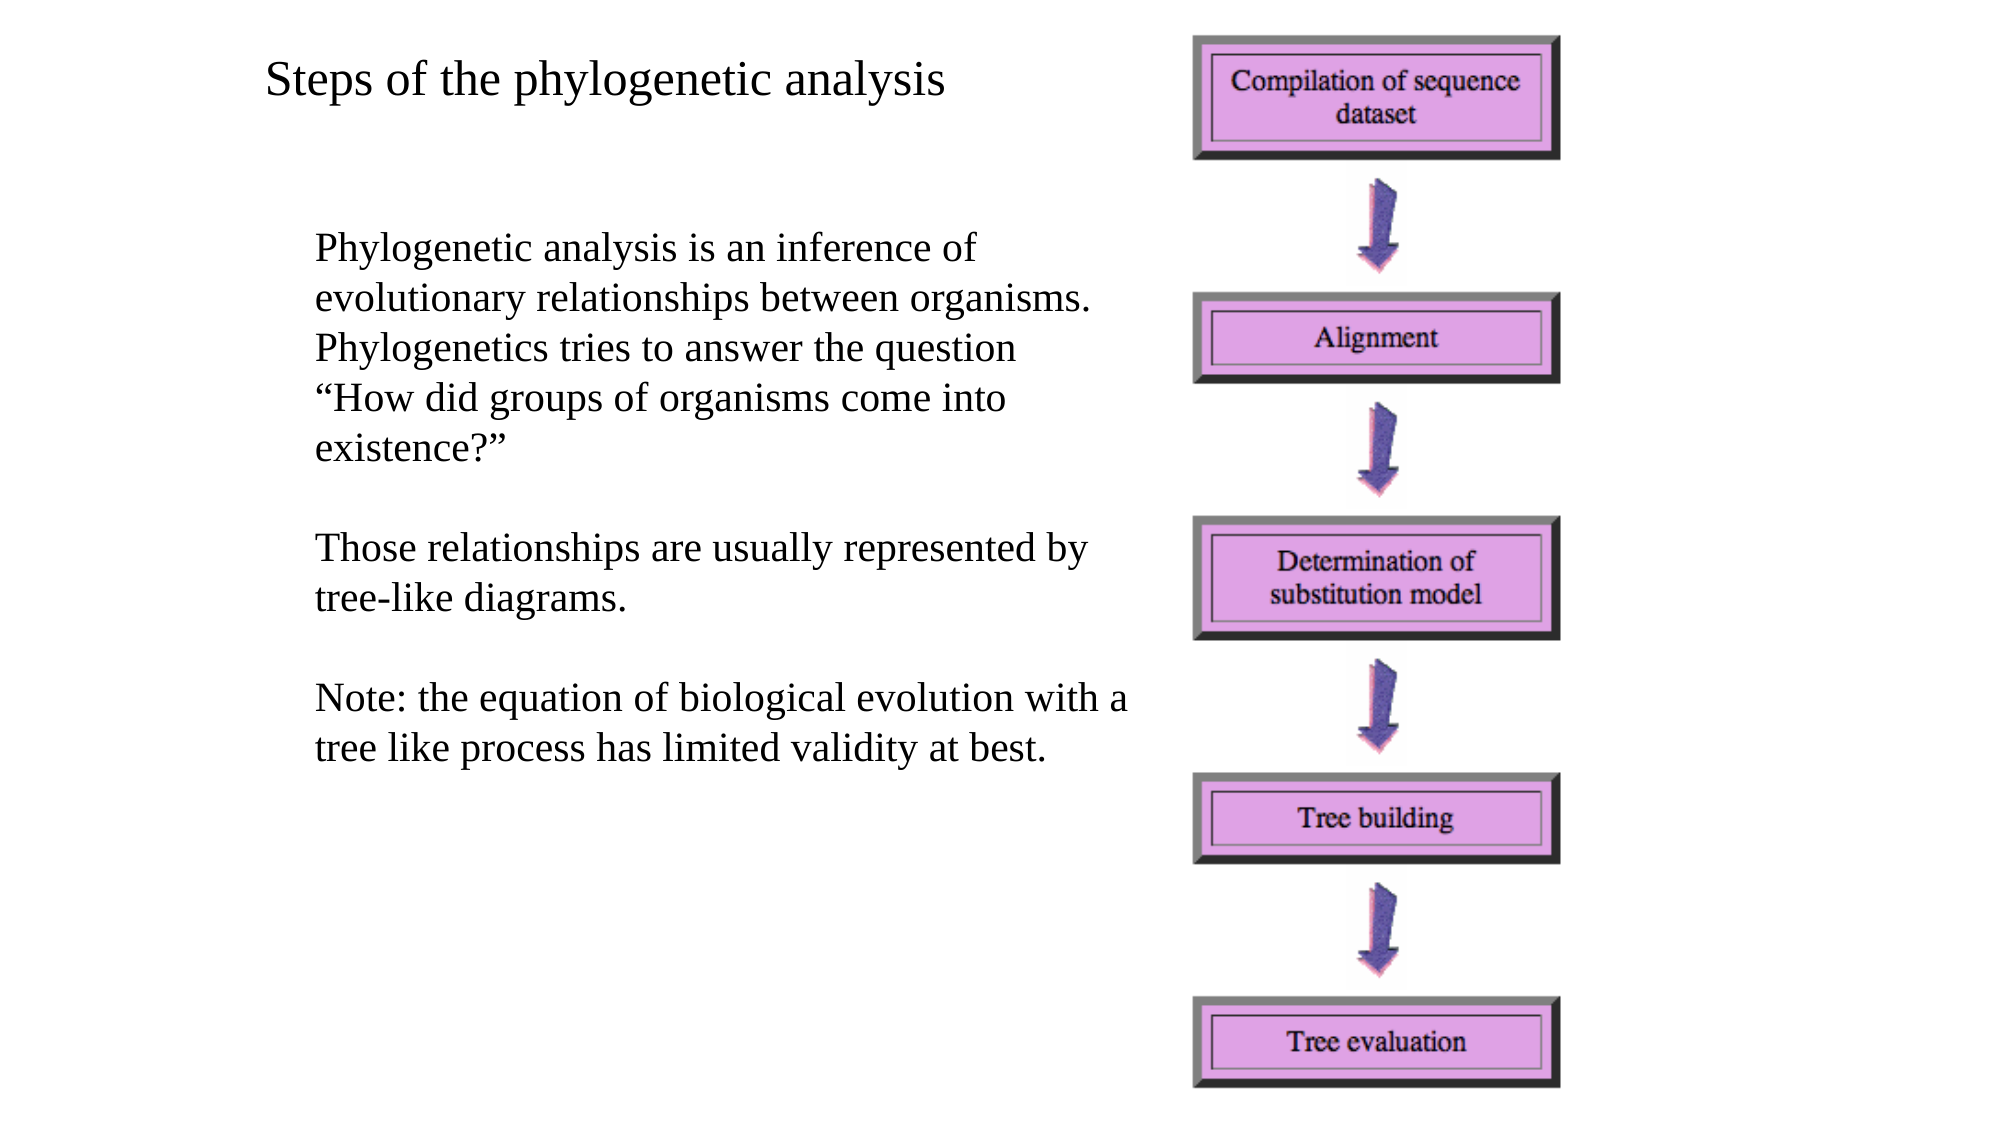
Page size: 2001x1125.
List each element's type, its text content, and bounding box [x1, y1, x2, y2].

text_box Phylogenetic analysis is an inference of evolutionary relationships between organisms. Phylogenetics tries to answer the question “How did groups of organisms come into existence?” Those relationships are usually represented by tree-like diagrams. Note: the equation of biological evolution with a tree like process has limited validity at best. [300, 212, 1144, 858]
picture [1149, 0, 1594, 1125]
title Steps of the phylogenetic analysis [249, 37, 1144, 113]
